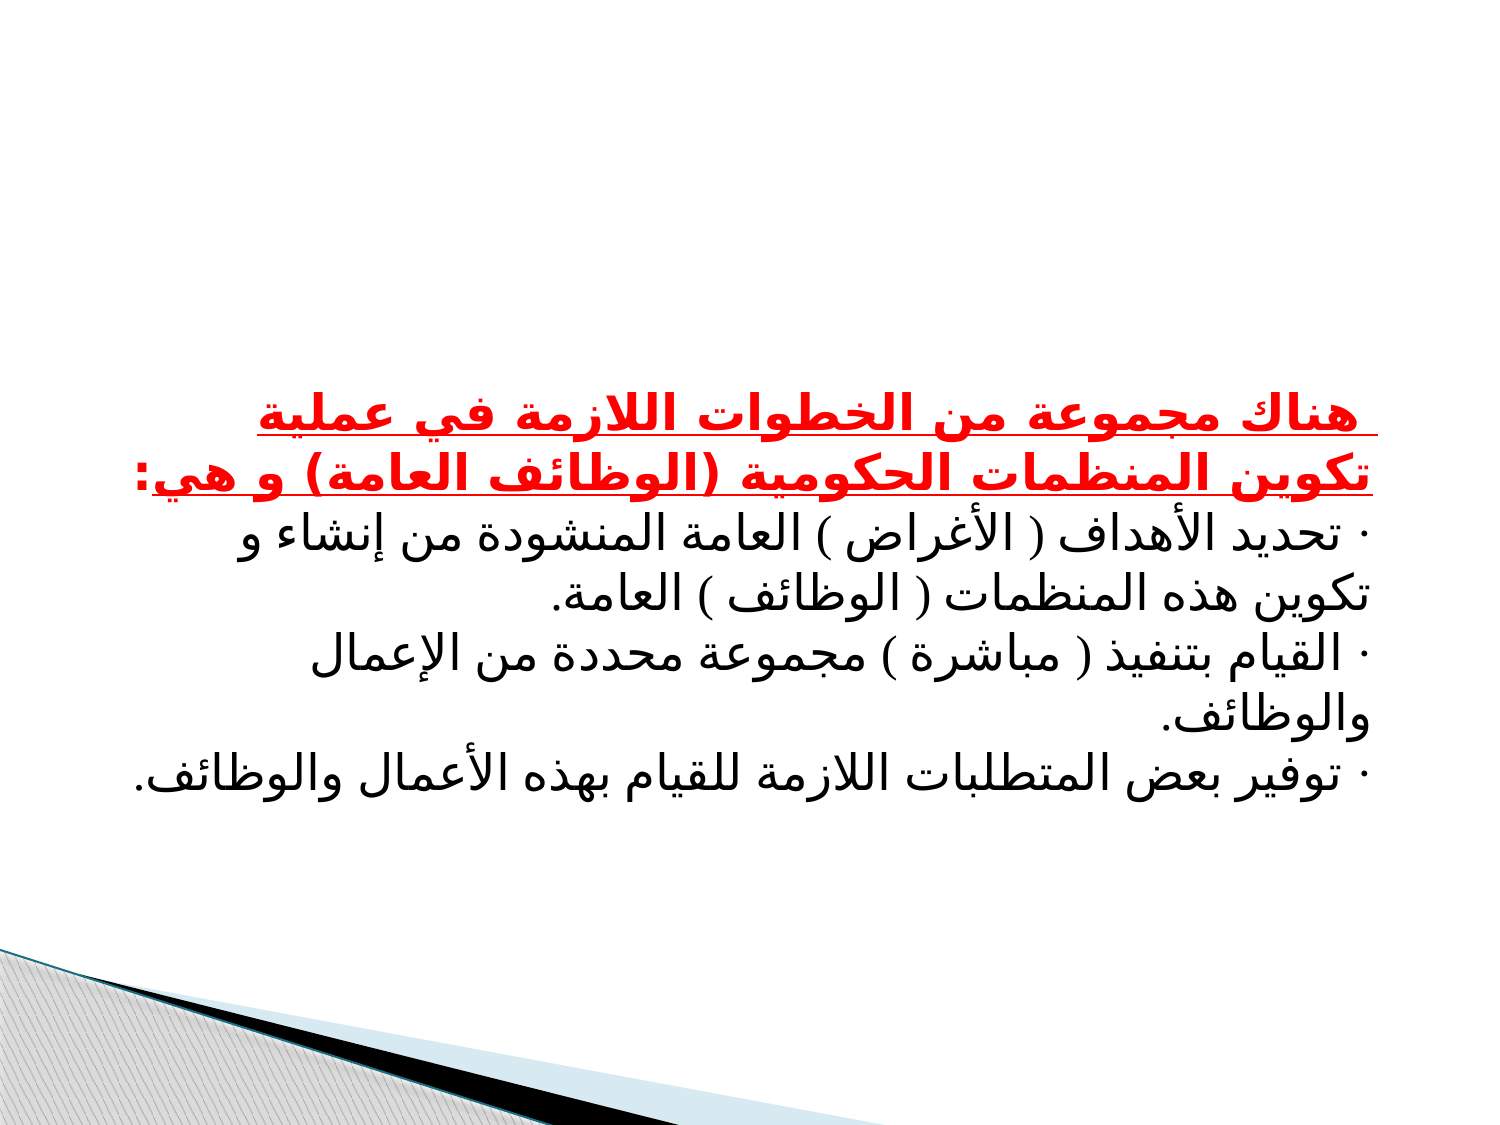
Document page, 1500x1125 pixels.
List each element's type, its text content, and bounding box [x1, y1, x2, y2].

text_box هناك مجموعة من الخطوات اللازمة في عملية تكوين المنظمات الحكومية (الوظائف العامة) و هي: · تحديد الأهداف ( الأغراض ) العامة المنشودة من إنشاء و تكوين هذه المنظمات ( الوظائف ) العامة. · القيام بتنفيذ ( مباشرة ) مجموعة محددة من الإعمال والوظائف. · توفير بعض المتطلبات اللازمة للقيام بهذه الأعمال والوظائف. [112, 373, 1388, 808]
